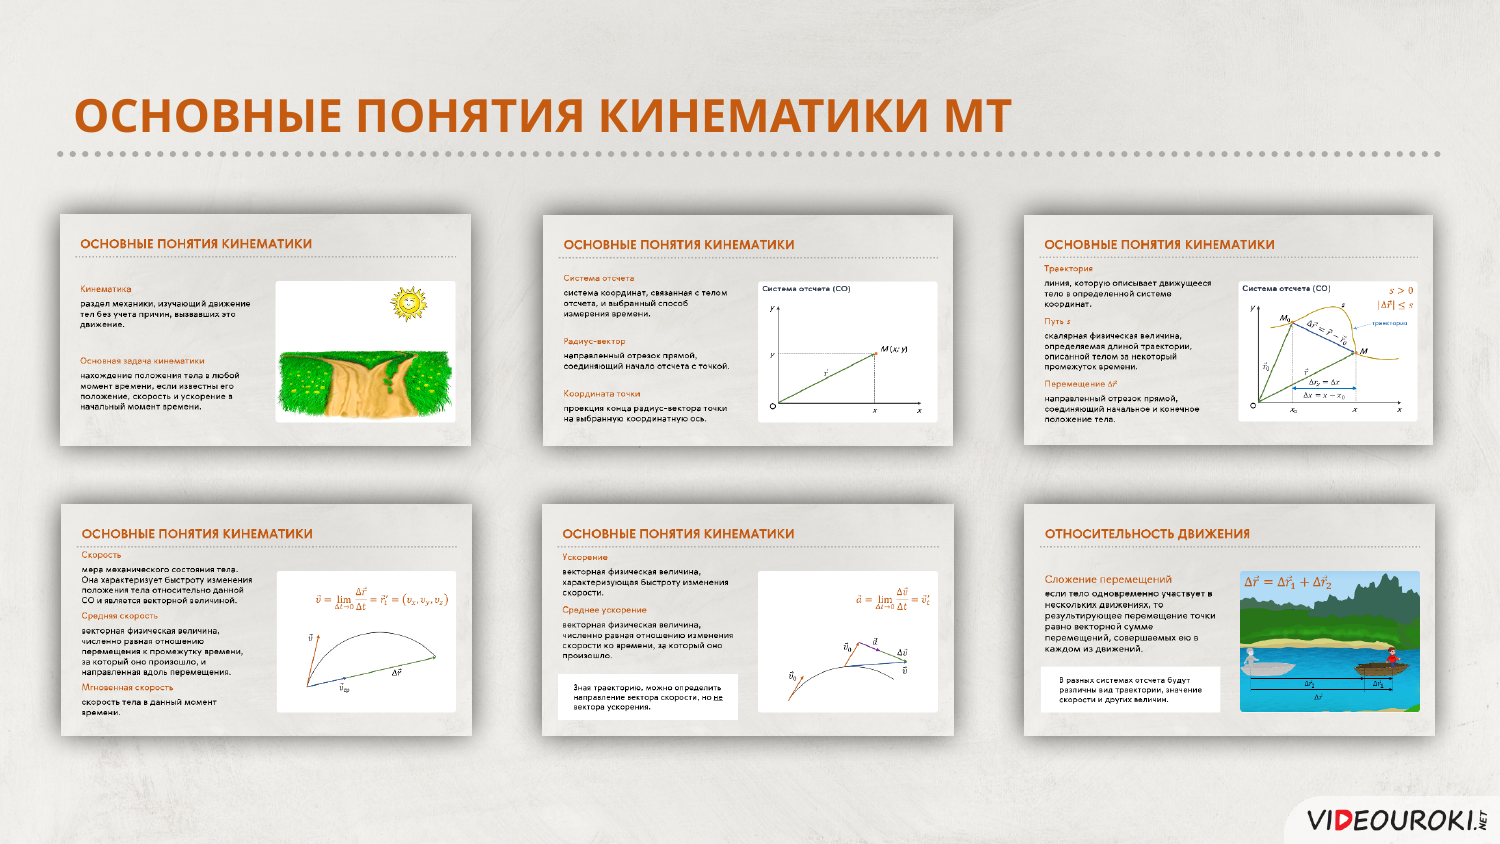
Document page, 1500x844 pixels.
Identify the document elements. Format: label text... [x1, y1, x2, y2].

picture [0, 0, 1500, 844]
text_box Основные понятия кинематики МТ [58, 63, 1028, 149]
